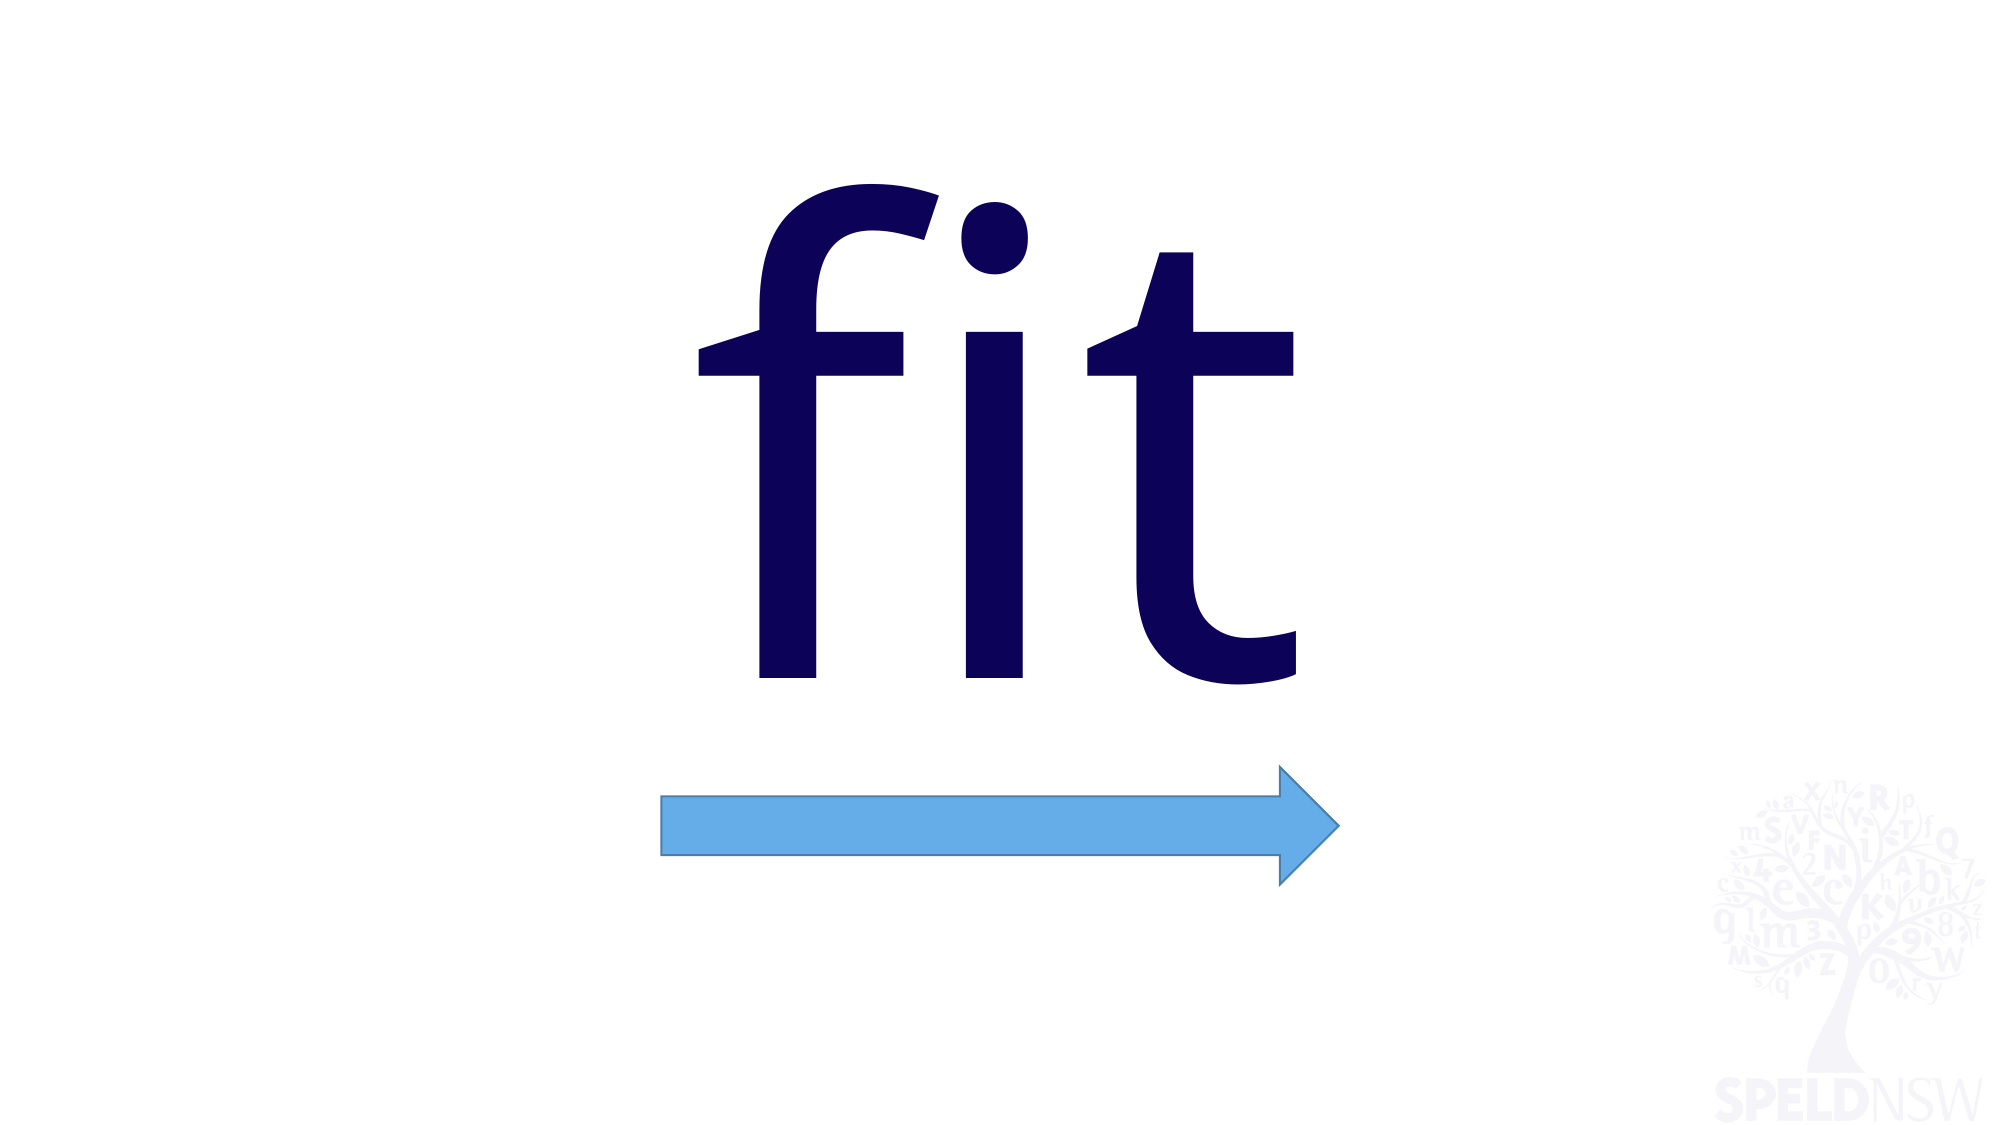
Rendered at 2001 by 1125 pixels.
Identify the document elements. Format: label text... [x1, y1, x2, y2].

text_box [660, 764, 1341, 888]
title fit [249, 434, 1750, 826]
